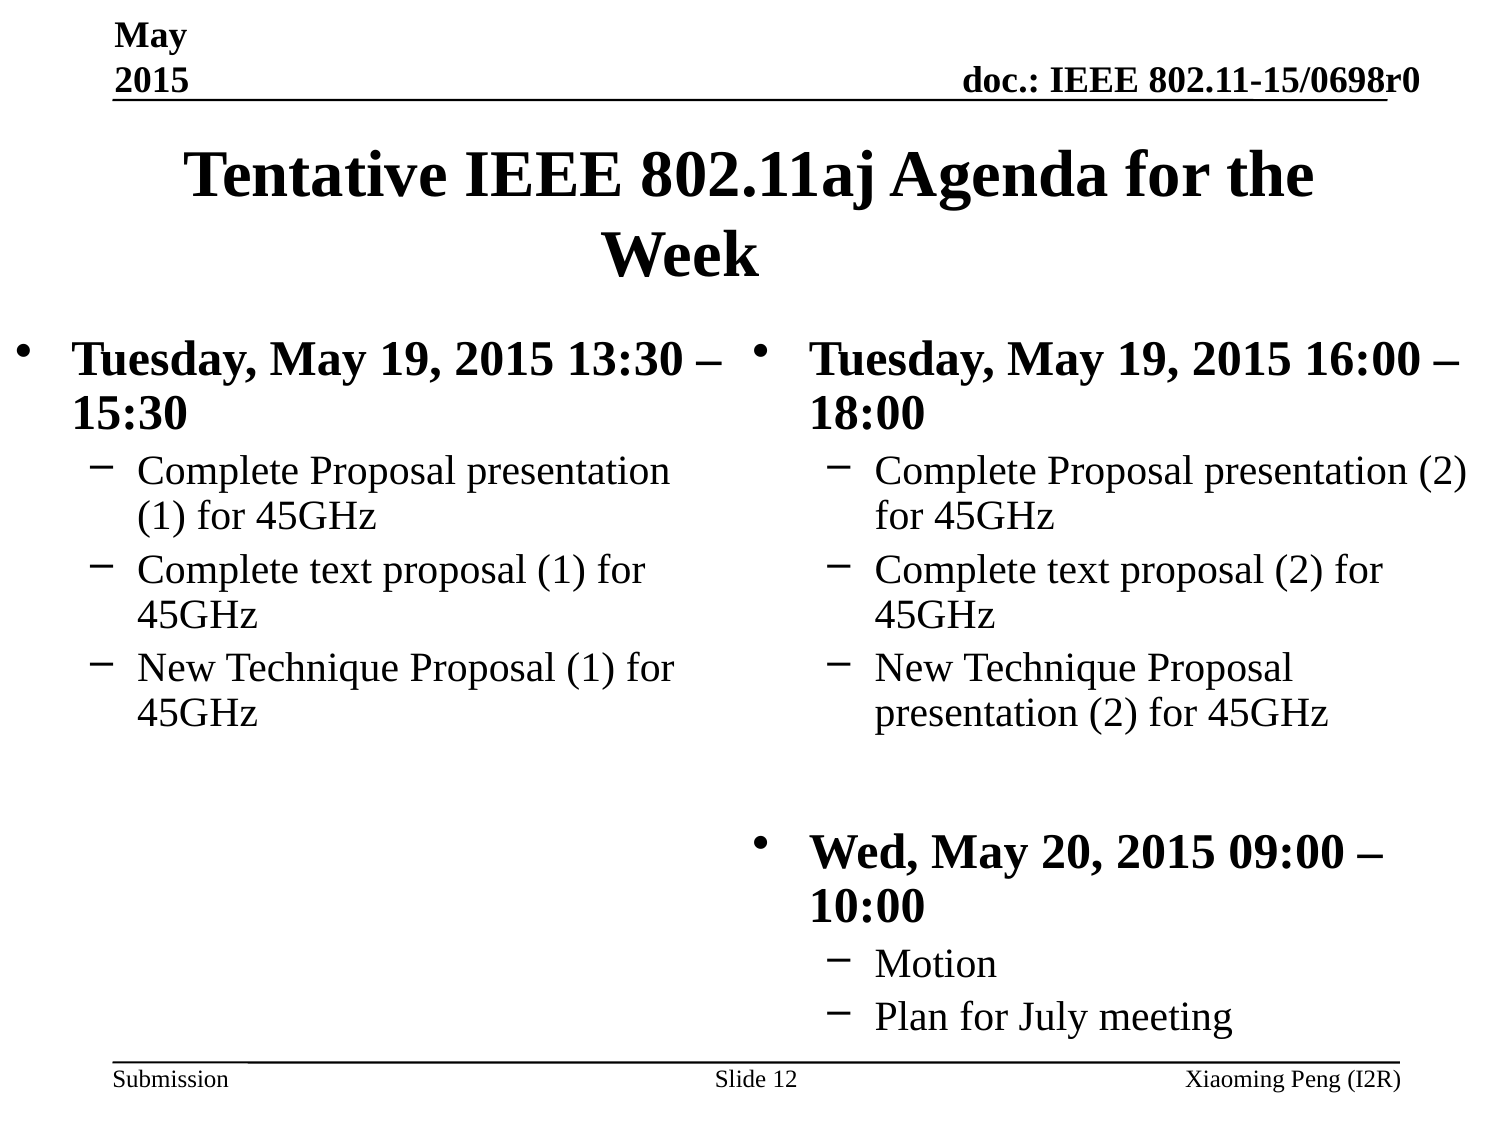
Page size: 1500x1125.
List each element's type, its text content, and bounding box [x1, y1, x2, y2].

list Tuesday, May 19, 2015 13:30 – 15:30 Complete Proposal presentation (1) for 45GHz Complete text proposal (1) for 45GHz New Technique Proposal (1) for 45GHz [0, 324, 738, 1000]
list Tuesday, May 19, 2015 16:00 – 18:00 Complete Proposal presentation (2) for 45GHz Complete text proposal (2) for 45GHz New Technique Proposal presentation (2) for 45GHz Wed, May 20, 2015 09:00 – 10:00 Motion Plan for July meeting [737, 324, 1500, 990]
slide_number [114, 54, 259, 101]
footer Xiaoming Peng (I2R) [862, 1061, 1402, 1093]
slide_number Slide 12 [712, 1061, 800, 1093]
title Tentative IEEE 802.11aj Agenda for the Week [112, 162, 1388, 324]
